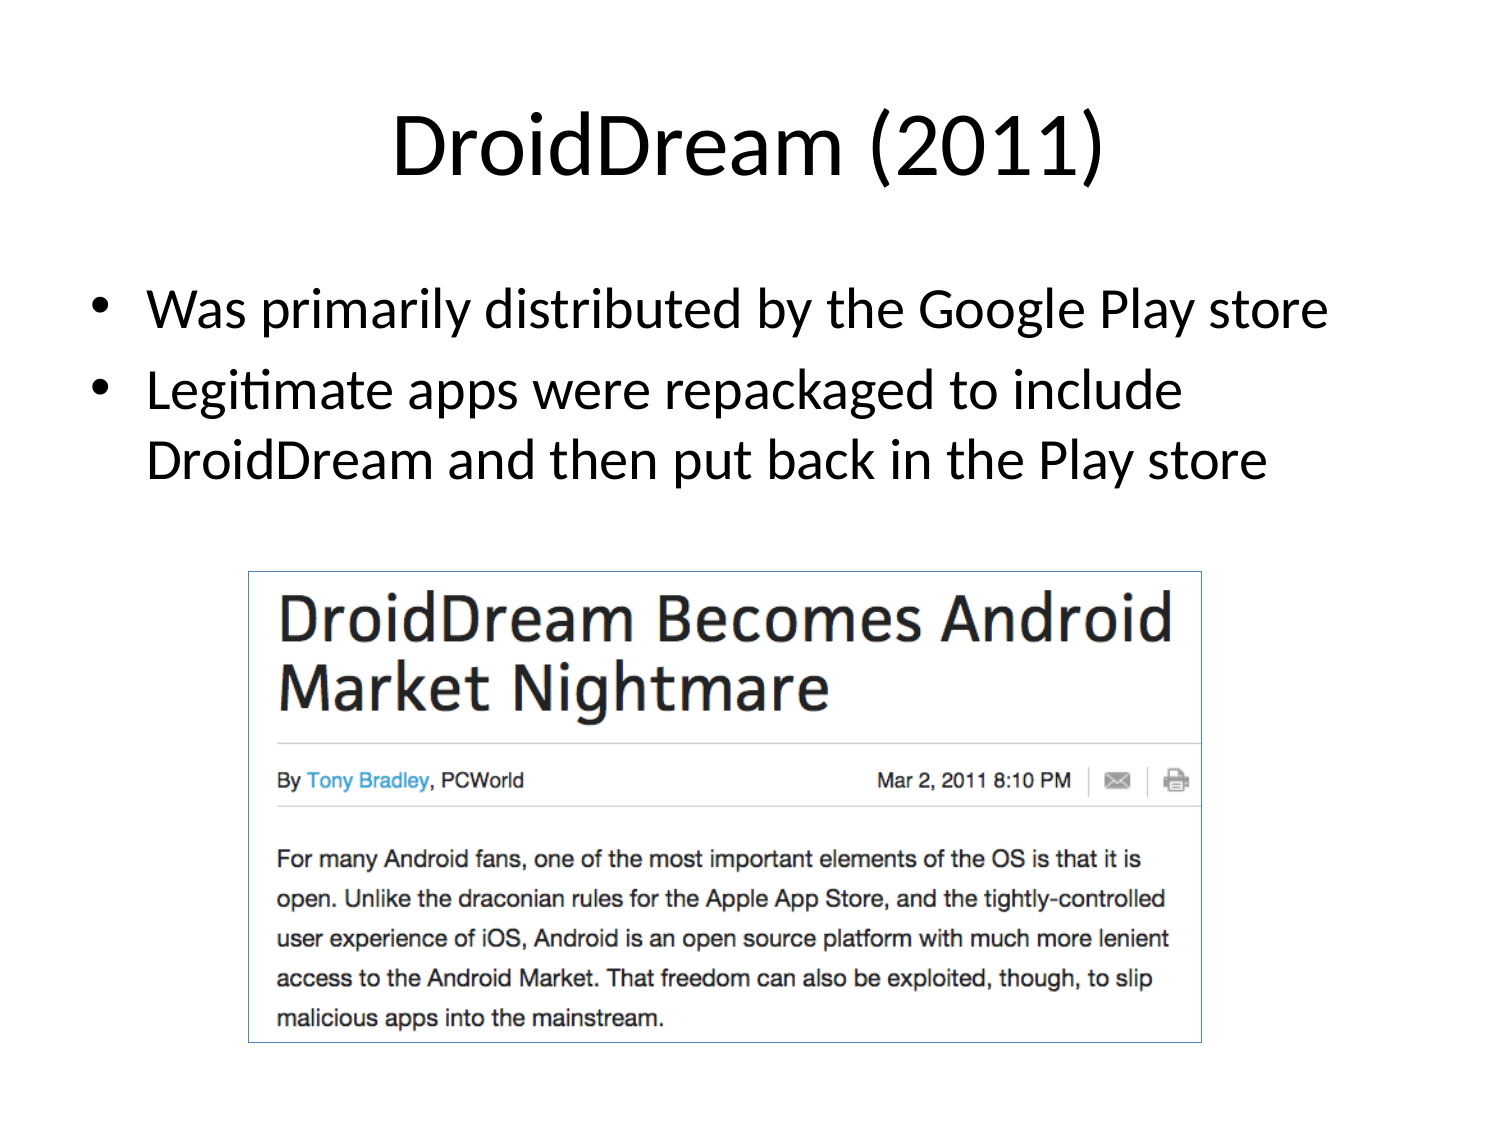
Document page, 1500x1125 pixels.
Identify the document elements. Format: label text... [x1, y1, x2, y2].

picture [248, 571, 1202, 1043]
title DroidDream (2011) [75, 45, 1425, 233]
list Was primarily distributed by the Google Play store Legitimate apps were repackaged to include DroidDream and then put back in the Play store [75, 262, 1425, 1005]
